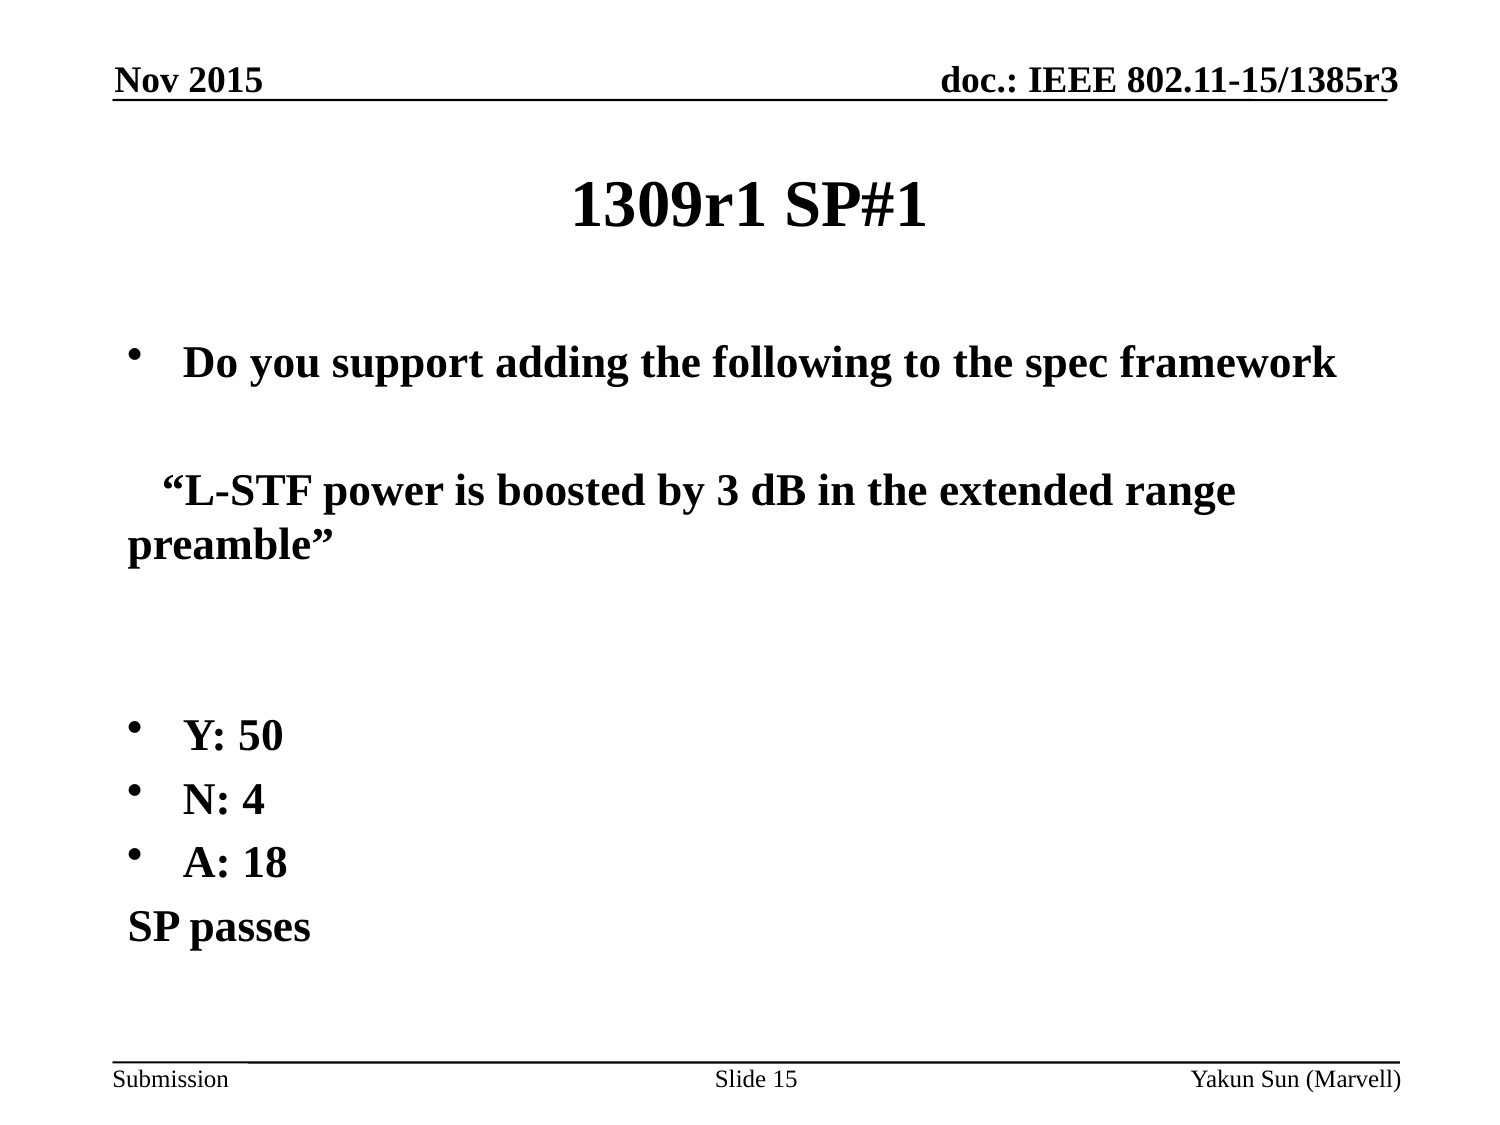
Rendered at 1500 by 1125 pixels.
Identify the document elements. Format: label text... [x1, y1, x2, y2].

title 1309r1 SP#1 [112, 112, 1388, 288]
slide_number Slide 15 [712, 1061, 800, 1093]
list Do you support adding the following to the spec framework “L-STF power is boosted by 3 dB in the extended range preamble” Y: 50 N: 4 A: 18 SP passes [112, 324, 1388, 1000]
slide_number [114, 54, 265, 101]
footer Yakun Sun (Marvell) [1118, 1061, 1402, 1093]
